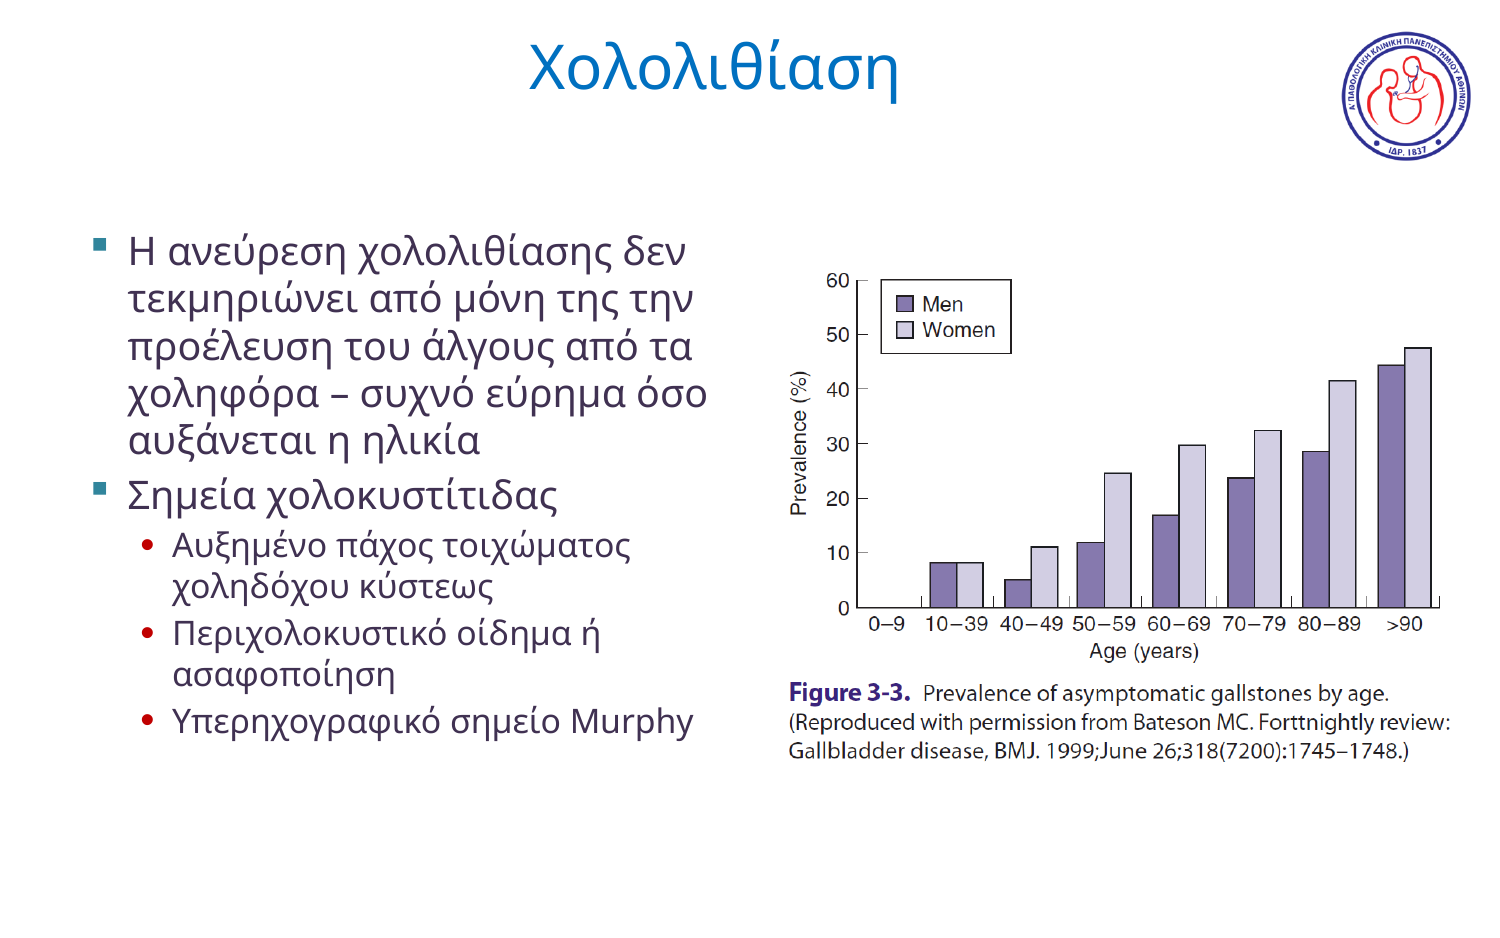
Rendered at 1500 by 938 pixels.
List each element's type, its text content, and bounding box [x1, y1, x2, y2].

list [761, 248, 1472, 776]
title Χολολιθίαση [75, 19, 1357, 177]
list Η ανεύρεση χολολιθίασης δεν τεκμηριώνει από μόνη της την προέλευση του άλγους από τα χοληφόρα – συχνό εύρημα όσο αυξάνεται η ηλικία Σημεία χολοκυστίτιδας Αυξημένο πάχος τοιχώματος χοληδόχου κύστεως Περιχολοκυστικό οίδημα ή ασαφοποίηση Υπερηχογραφικό σημείο Murphy [75, 218, 738, 838]
picture [1357, 31, 1471, 161]
